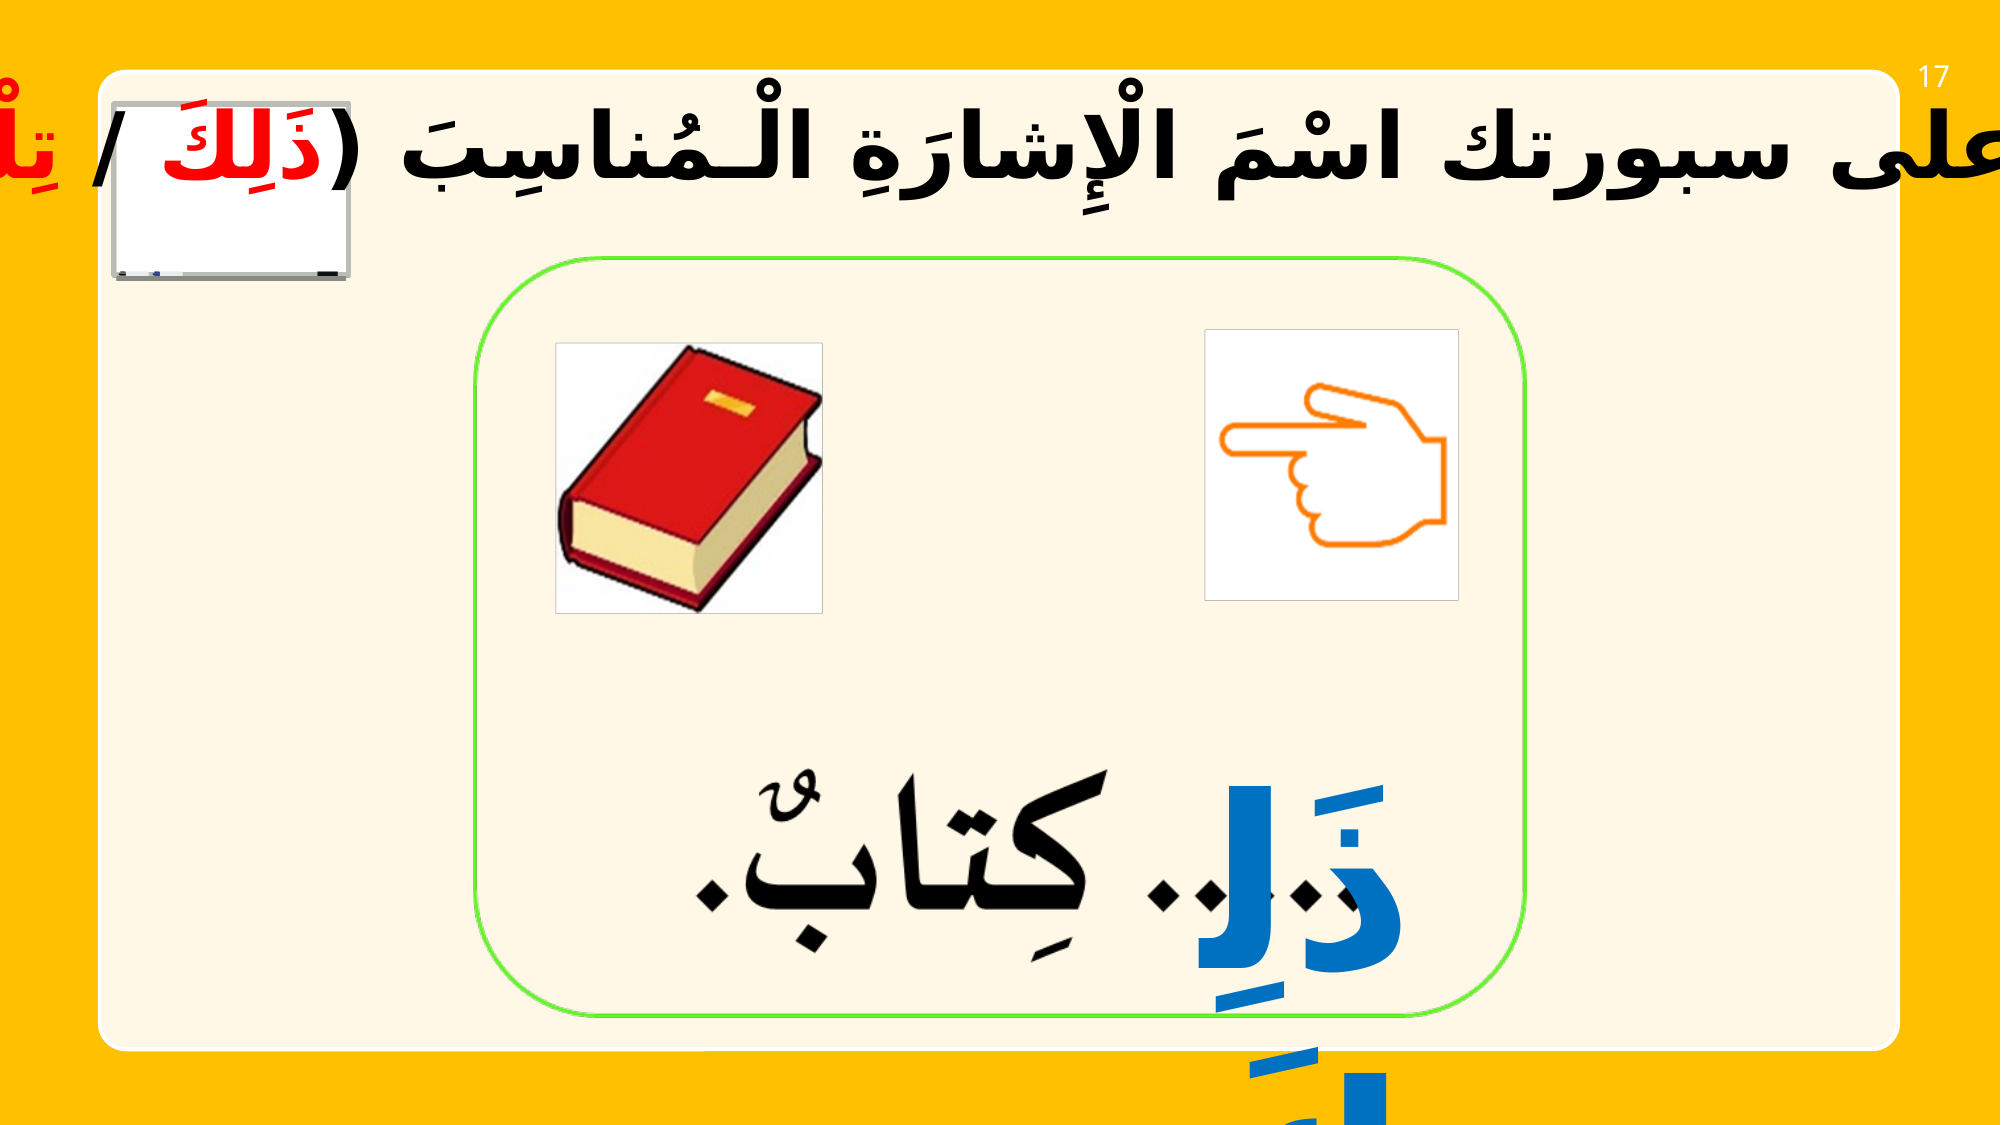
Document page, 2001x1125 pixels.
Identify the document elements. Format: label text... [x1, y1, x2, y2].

text_box [0, 0, 1990, 71]
picture [473, 256, 1527, 1125]
picture [111, 101, 351, 281]
text_box 2. أَكْتُبُ على سبورتك اسْمَ الْإِشارَةِ الْـمُناسِبَ (ذَلِكَ / تِلْكَ): [0, 71, 2000, 205]
